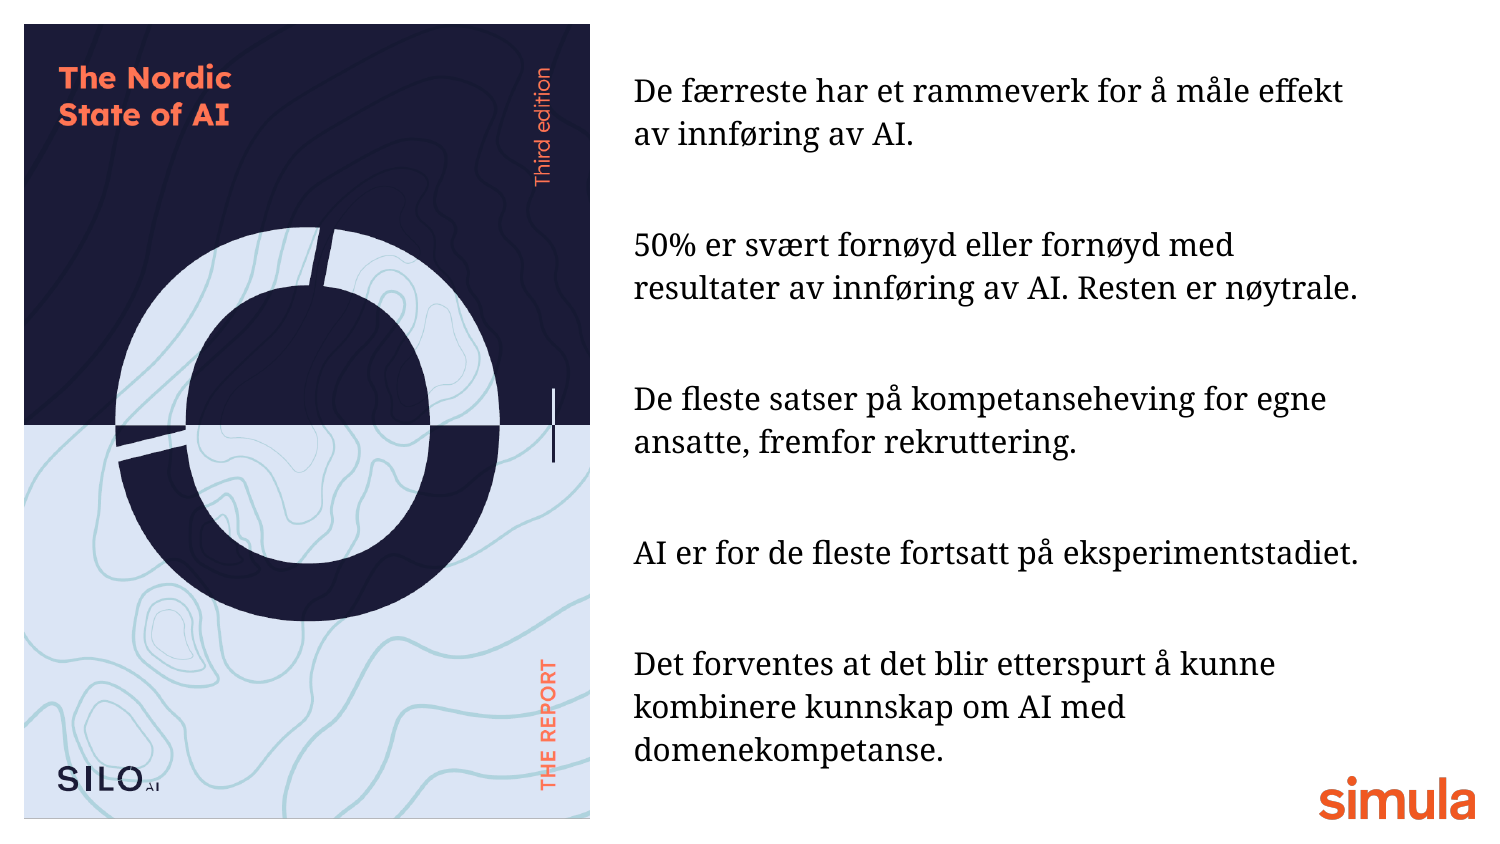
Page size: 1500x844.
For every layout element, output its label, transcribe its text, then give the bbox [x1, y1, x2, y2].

picture [1319, 776, 1475, 820]
list De færreste har et rammeverk for å måle effekt av innføring av AI. 50% er svært fornøyd eller fornøyd med resultater av innføring av AI. Resten er nøytrale. De fleste satser på kompetanseheving for egne ansatte, fremfor rekruttering. AI er for de fleste fortsatt på eksperimentstadiet. Det forventes at det blir etterspurt å kunne kombinere kunnskap om AI med domenekompetanse. [622, 24, 1397, 808]
picture [24, 24, 590, 819]
